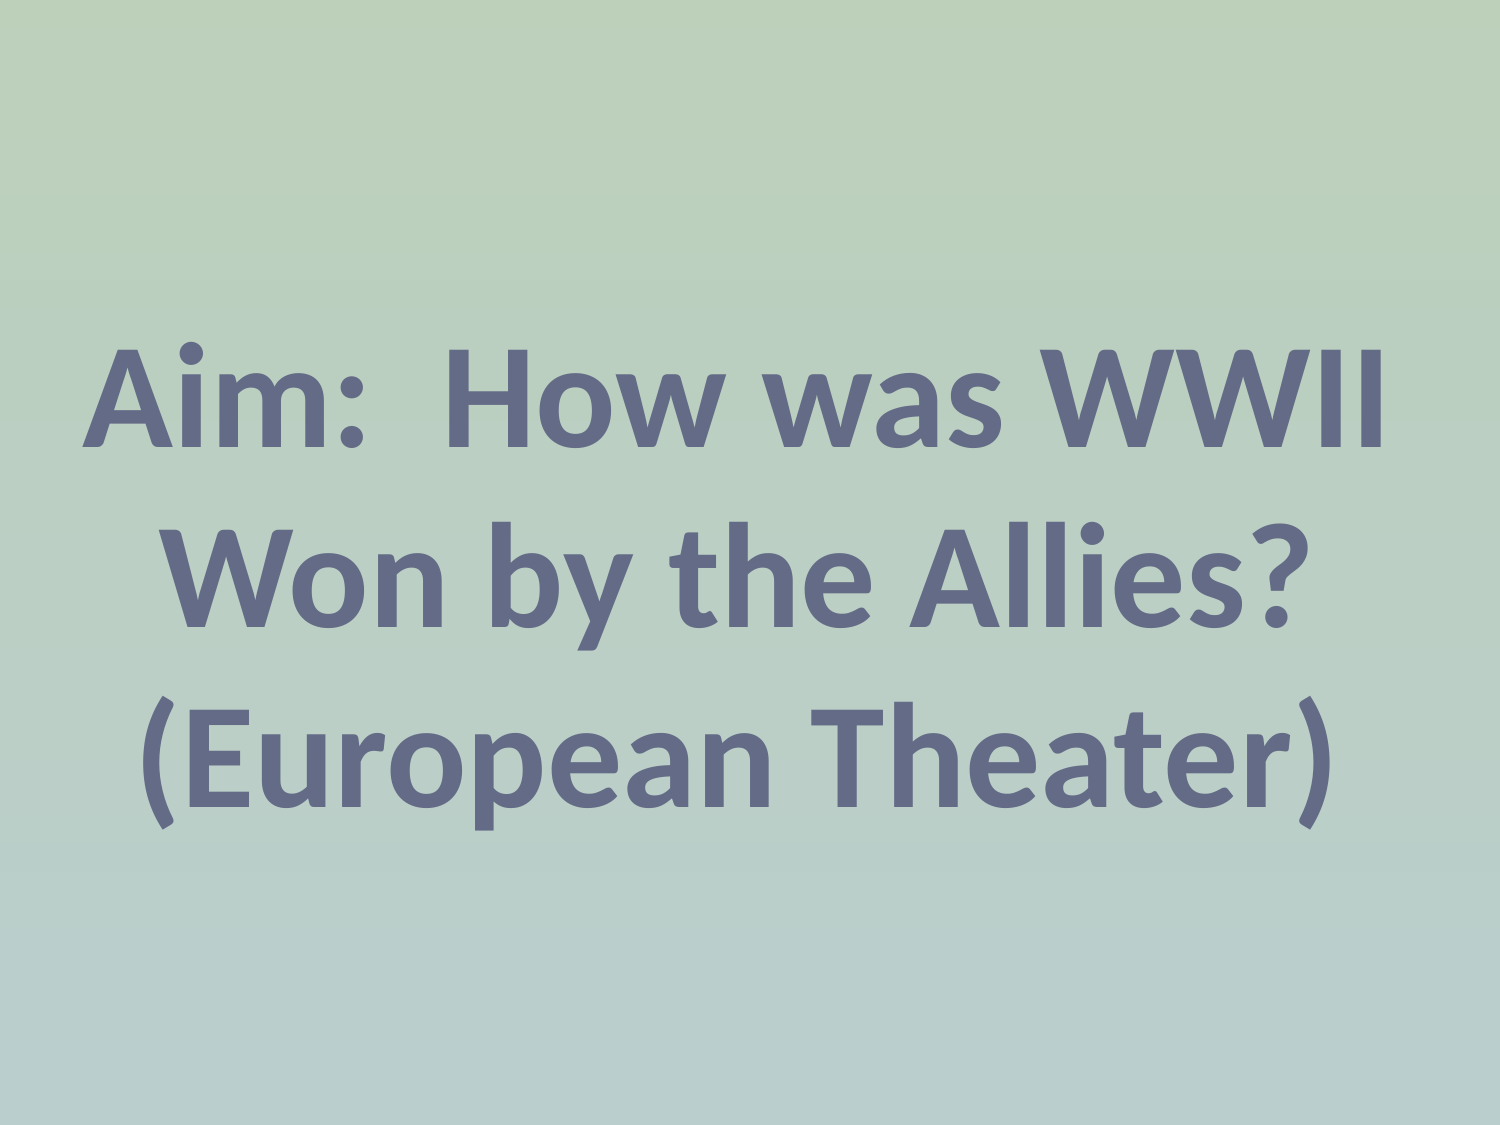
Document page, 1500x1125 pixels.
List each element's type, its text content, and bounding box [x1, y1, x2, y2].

title Aim: How was WWII Won by the Allies? (European Theater) [49, 262, 1426, 838]
